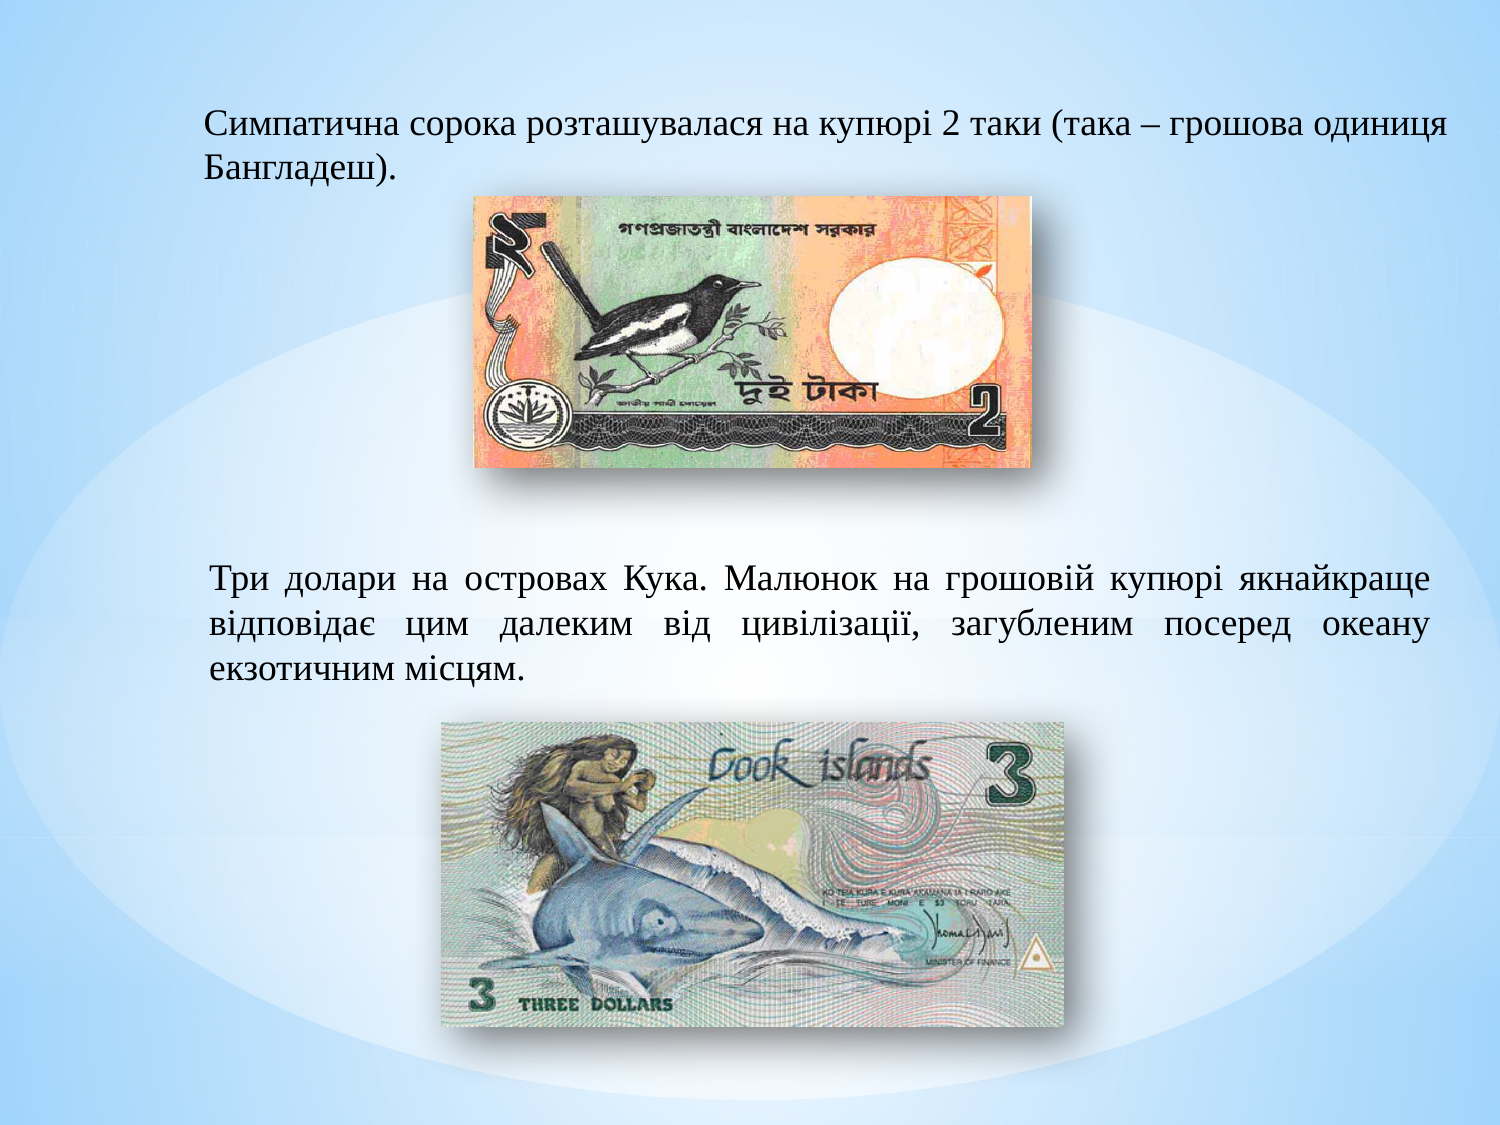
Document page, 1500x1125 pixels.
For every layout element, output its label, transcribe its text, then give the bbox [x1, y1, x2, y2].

text_box Симпатична сорока розташувалася на купюрі 2 таки (така – грошова одиниця Бангладеш). [188, 90, 1500, 195]
picture [441, 722, 1064, 1027]
picture [472, 195, 1032, 469]
text_box Три долари на островах Кука. Малюнок на грошовій купюрі якнайкраще відповідає цим далеким від цивілізації, загубленим посеред океану екзотичним місцям. [194, 545, 1447, 695]
